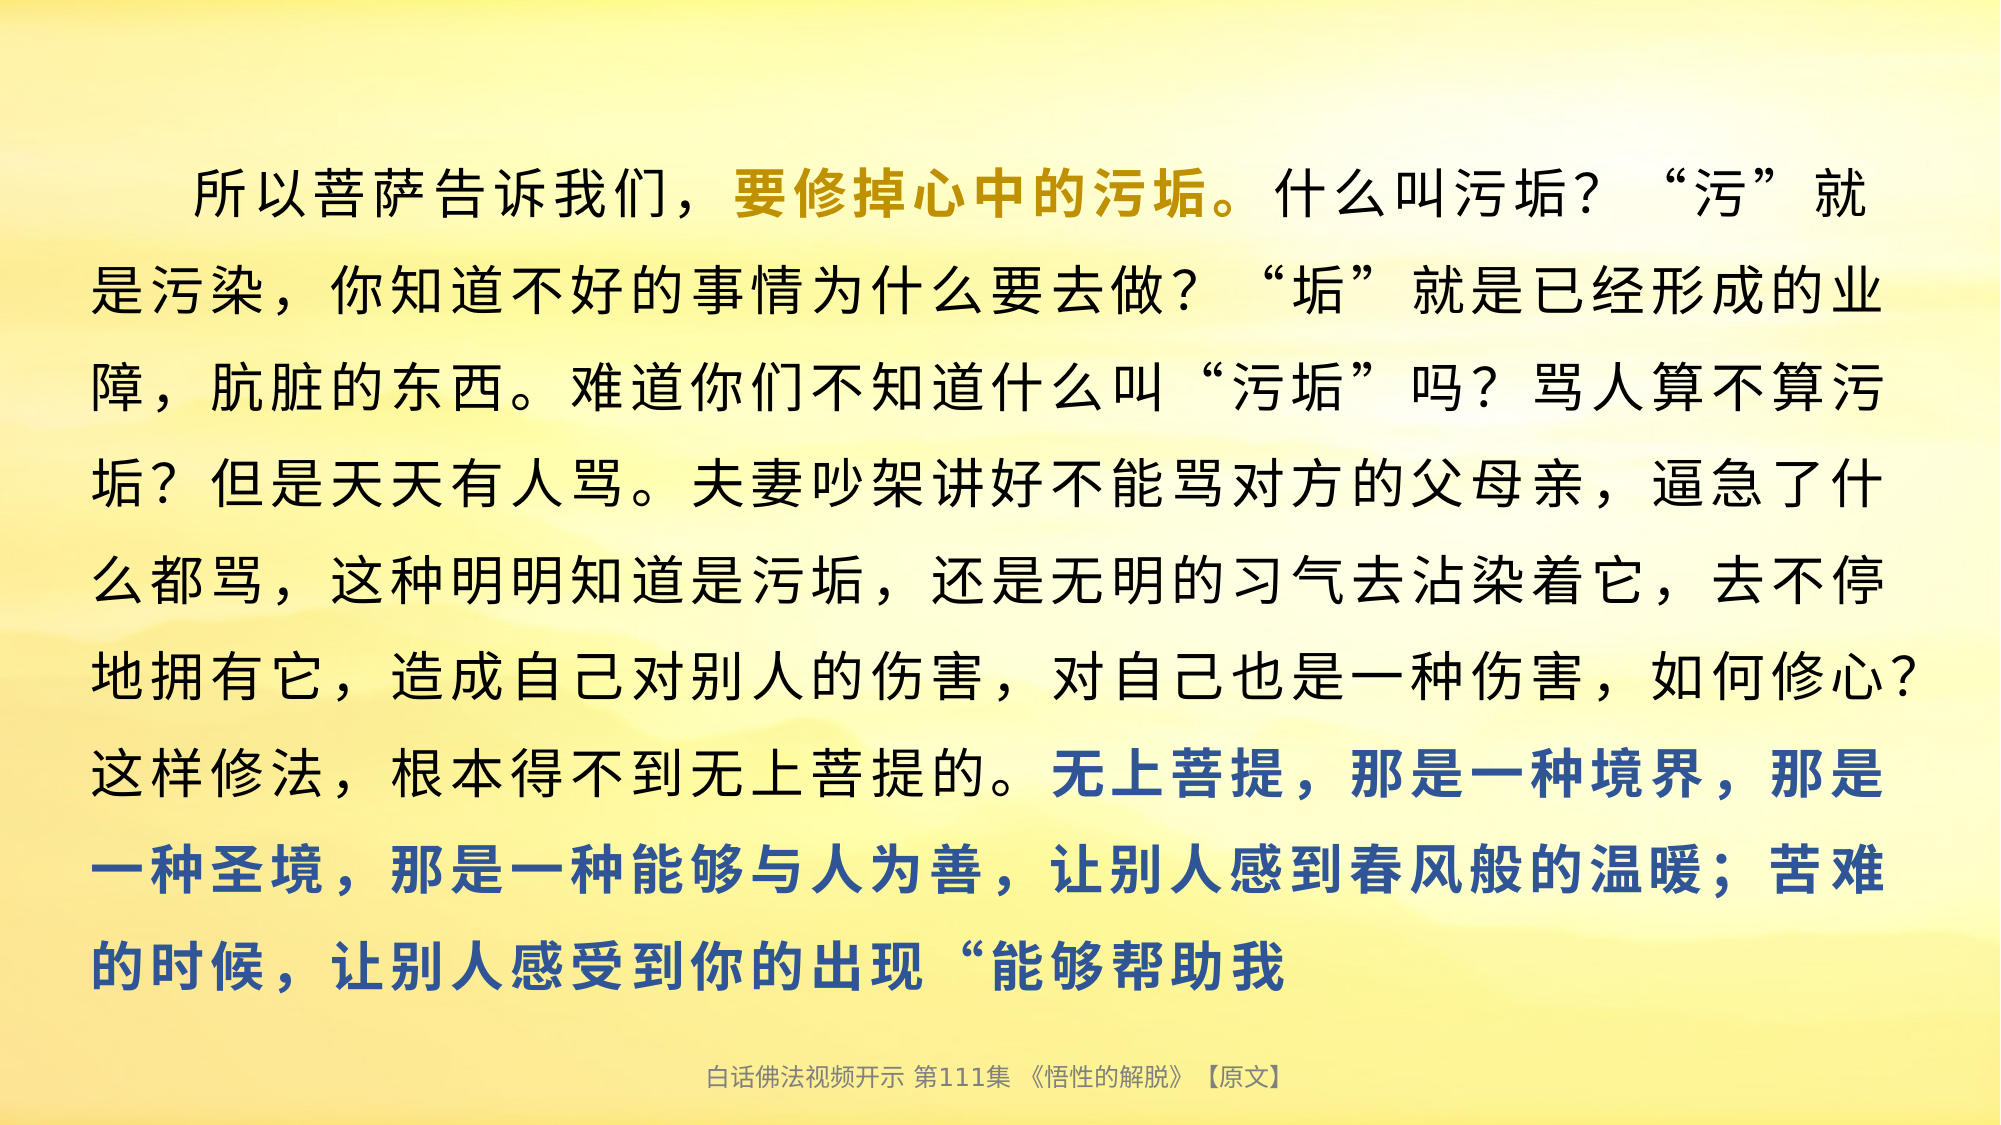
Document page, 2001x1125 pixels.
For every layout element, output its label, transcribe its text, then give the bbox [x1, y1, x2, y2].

title 所以菩萨告诉我们，要修掉心中的污垢。什么叫污垢？“污”就是污染，你知道不好的事情为什么要去做？“垢”就是已经形成的业障，肮脏的东西。难道你们不知道什么叫“污垢”吗？骂人算不算污垢？但是天天有人骂。夫妻吵架讲好不能骂对方的父母亲，逼急了什么都骂，这种明明知道是污垢，还是无明的习气去沾染着它，去不停地拥有它，造成自己对别人的伤害，对自己也是一种伤害，如何修心？这样修法，根本得不到无上菩提的。无上菩提，那是一种境界，那是一种圣境，那是一种能够与人为善，让别人感到春风般的温暖；苦难的时候，让别人感受到你的出现“能够帮助我 [75, 115, 1925, 1010]
footer 白话佛法视频开示 第111集 《悟性的解脱》【原文】 [502, 1046, 1498, 1106]
picture [0, 0, 2001, 1125]
